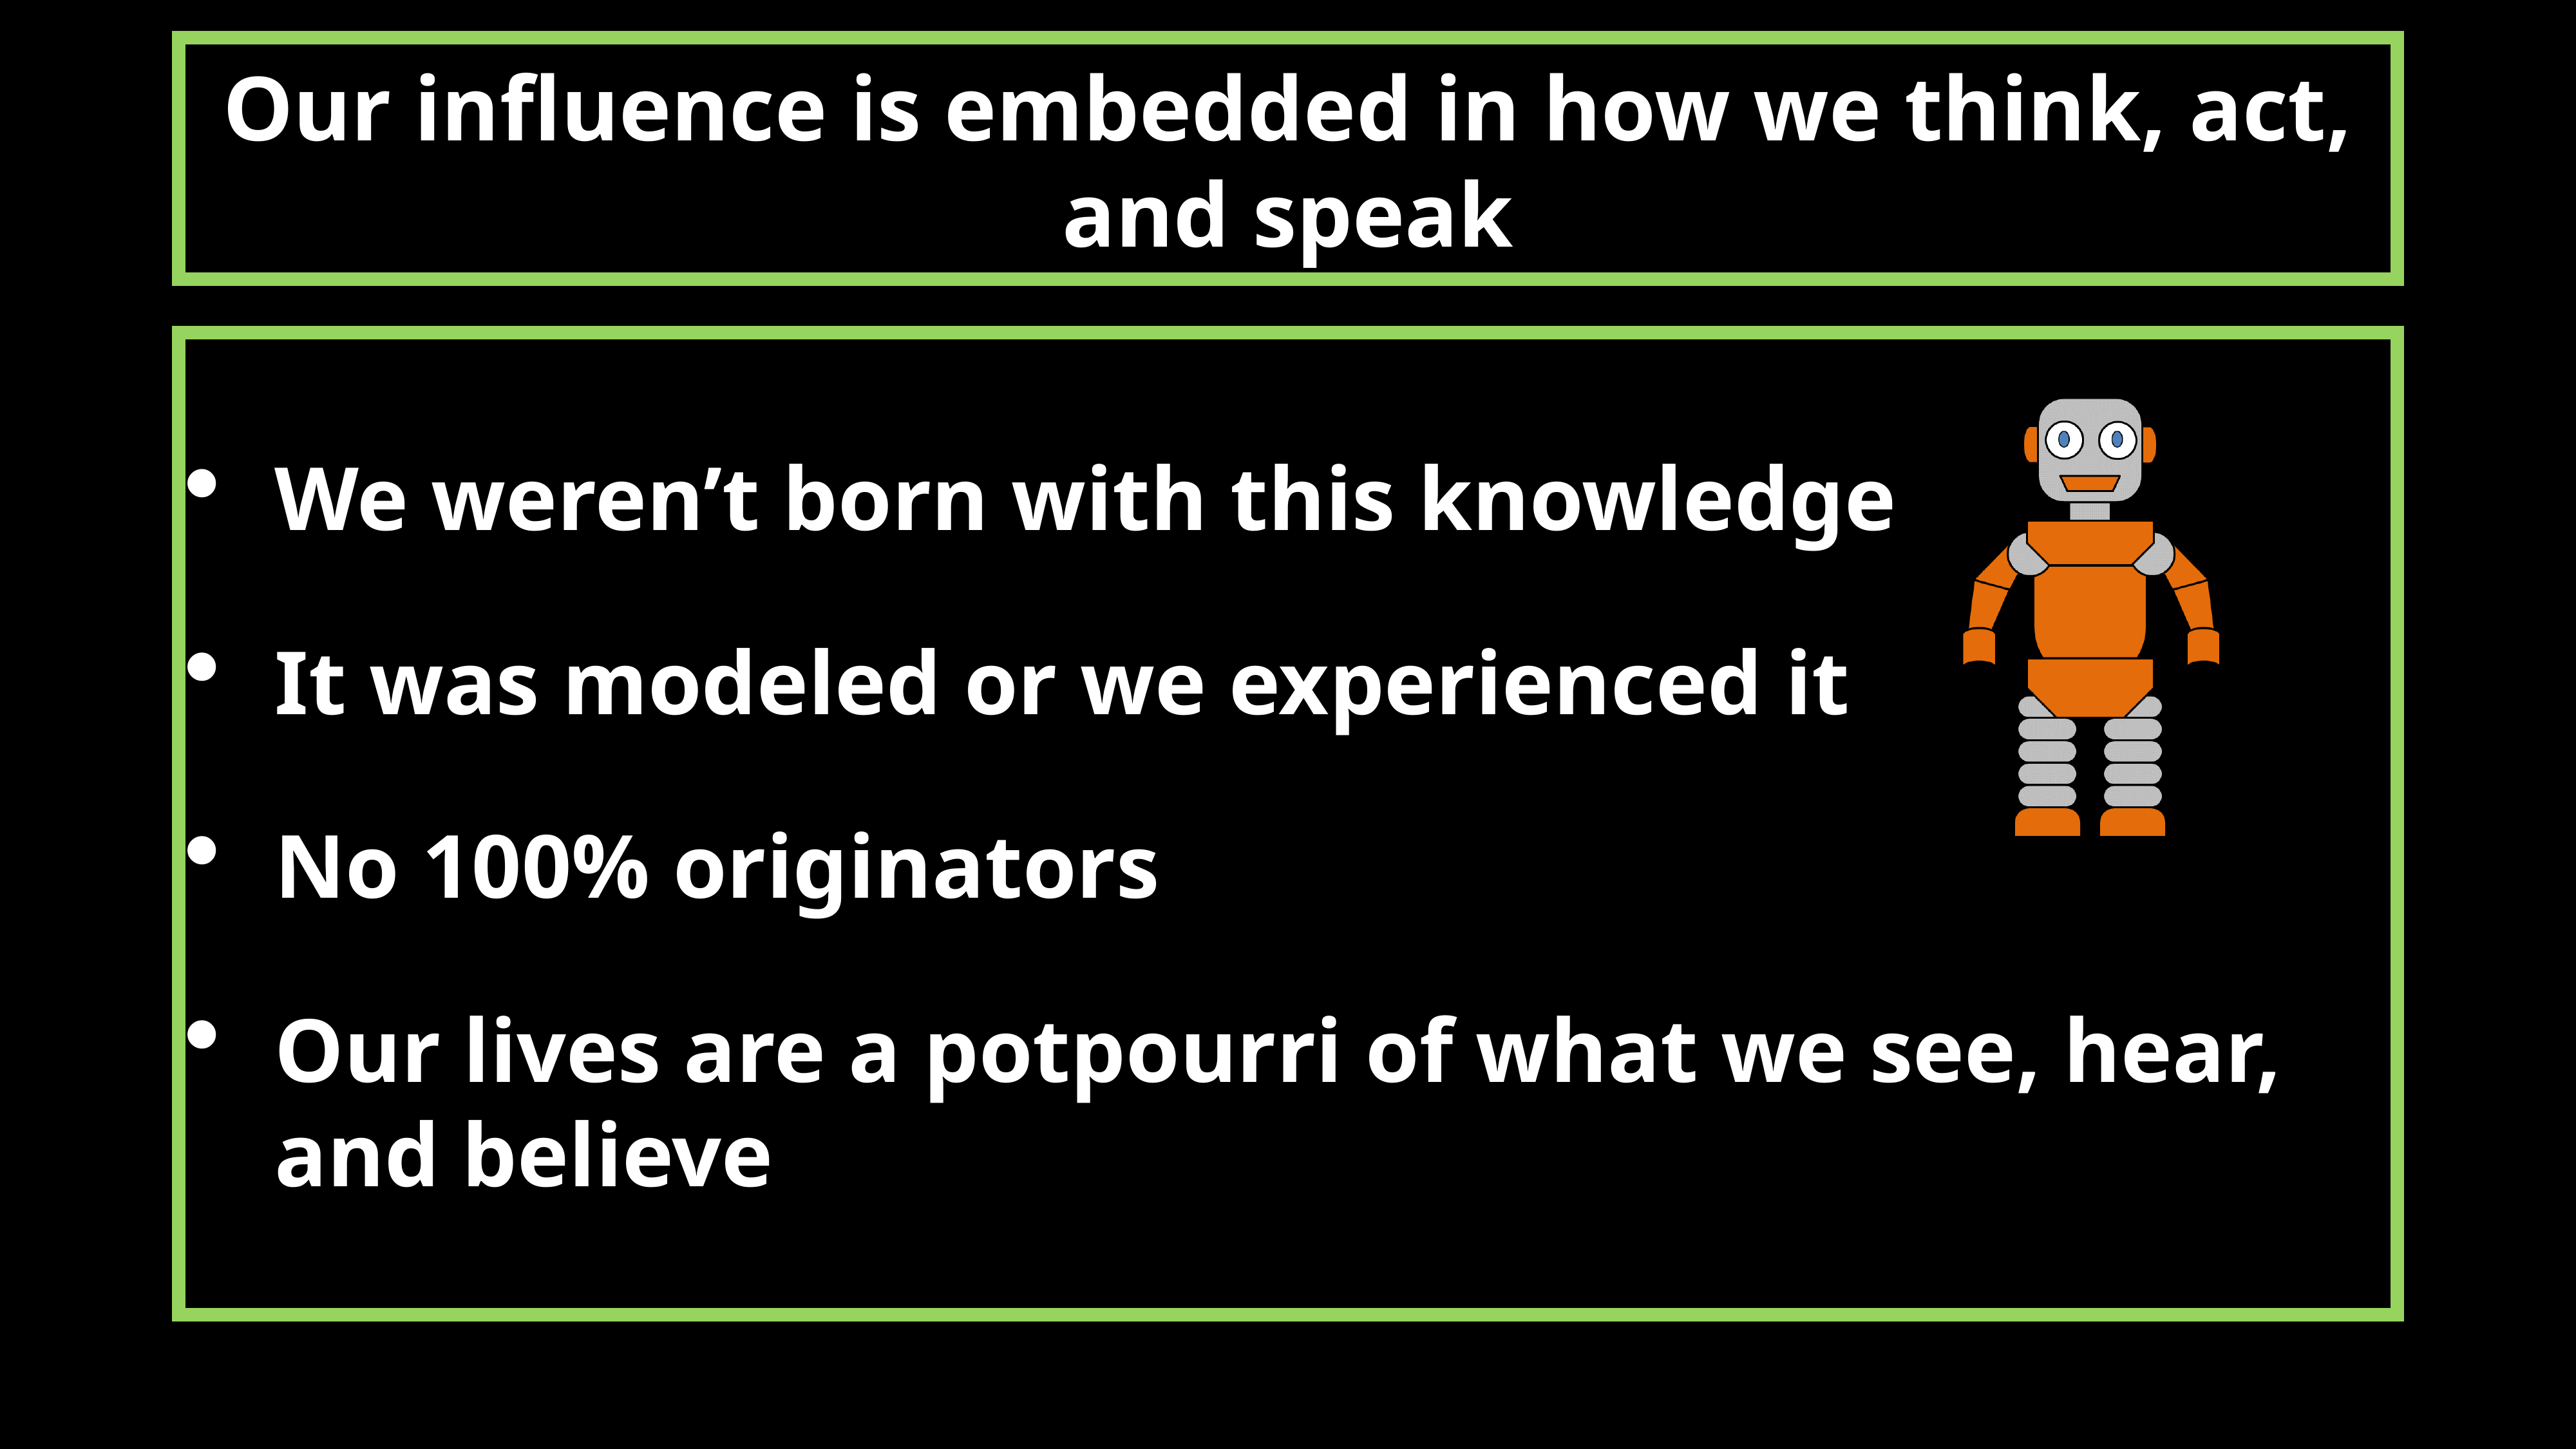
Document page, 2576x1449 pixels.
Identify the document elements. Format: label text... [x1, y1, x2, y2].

title Our influence is embedded in how we think, act, and speak [178, 37, 2398, 279]
picture [1961, 397, 2221, 838]
list We weren’t born with this knowledge It was modeled or we experienced it No 100% originators Our lives are a potpourri of what we see, hear, and believe [178, 332, 2398, 1316]
